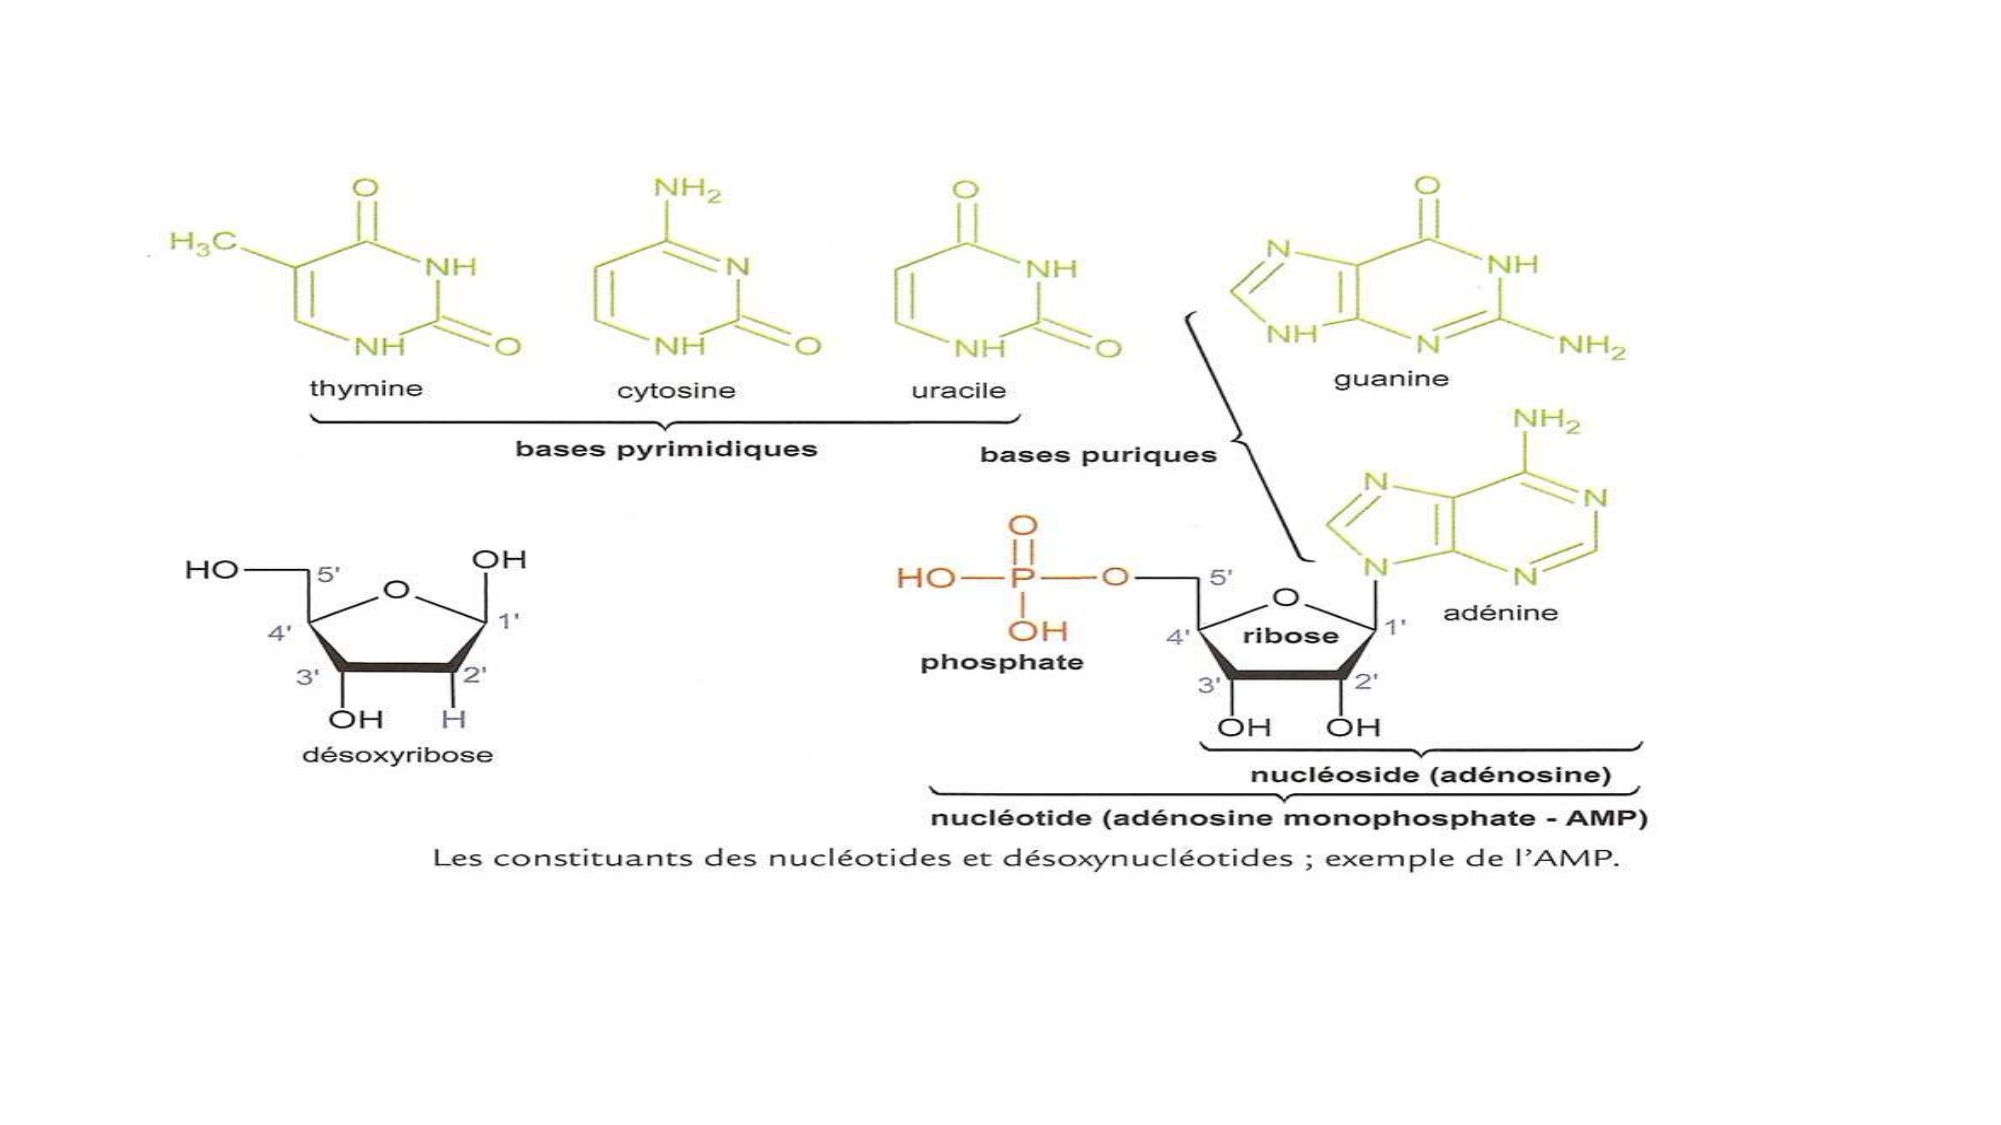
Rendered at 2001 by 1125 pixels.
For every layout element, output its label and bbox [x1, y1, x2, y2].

picture [132, 171, 1714, 879]
